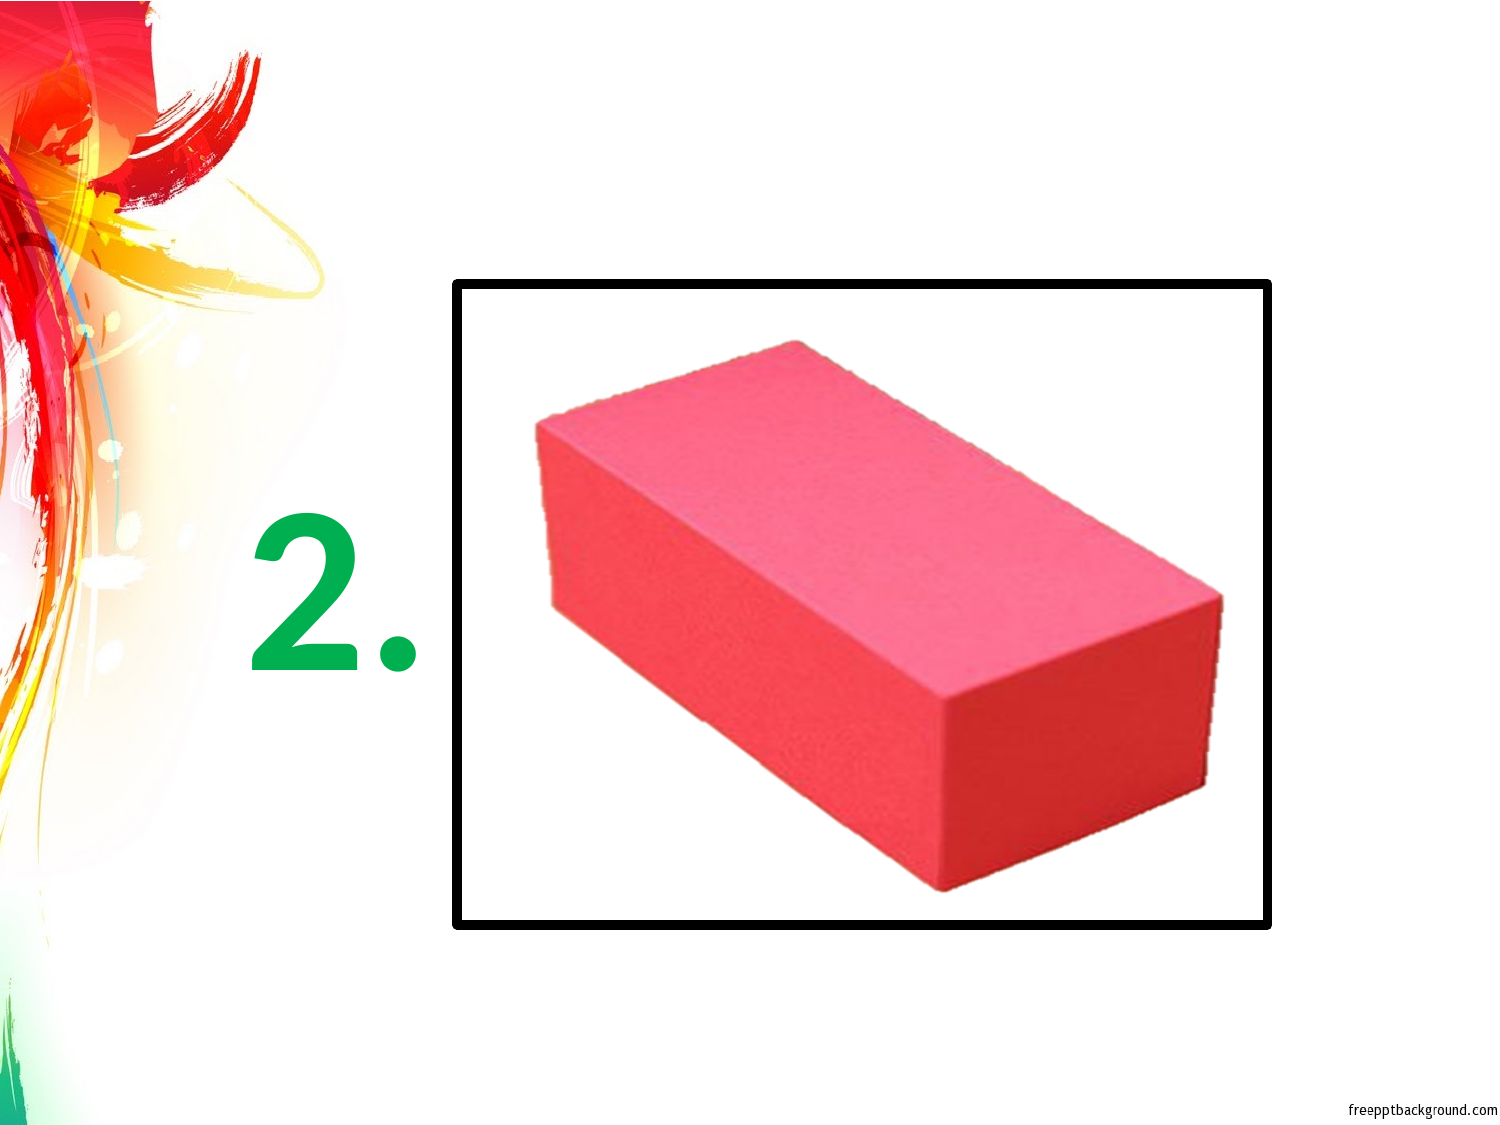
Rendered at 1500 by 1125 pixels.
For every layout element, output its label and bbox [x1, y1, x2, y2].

picture [0, 1, 1500, 1125]
text_box [229, 283, 1268, 926]
